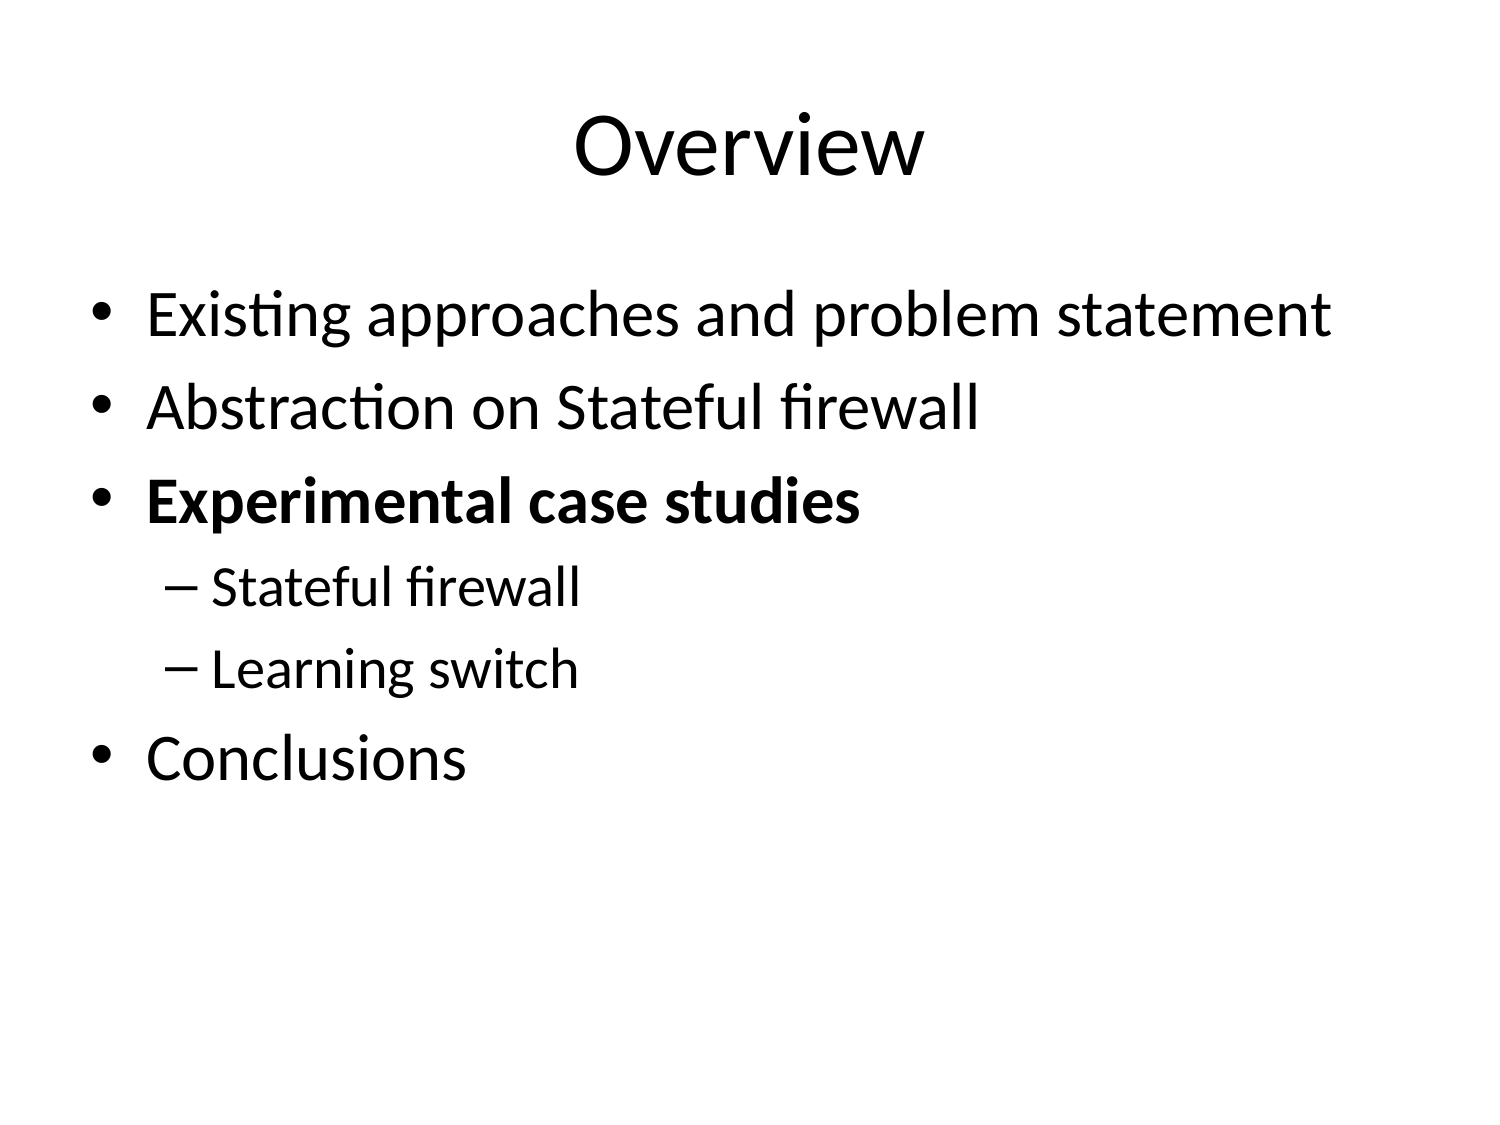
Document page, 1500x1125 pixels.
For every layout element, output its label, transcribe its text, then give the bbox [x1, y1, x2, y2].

title Overview [75, 45, 1425, 233]
list Existing approaches and problem statement Abstraction on Stateful firewall Experimental case studies Stateful firewall Learning switch Conclusions [75, 262, 1425, 1005]
